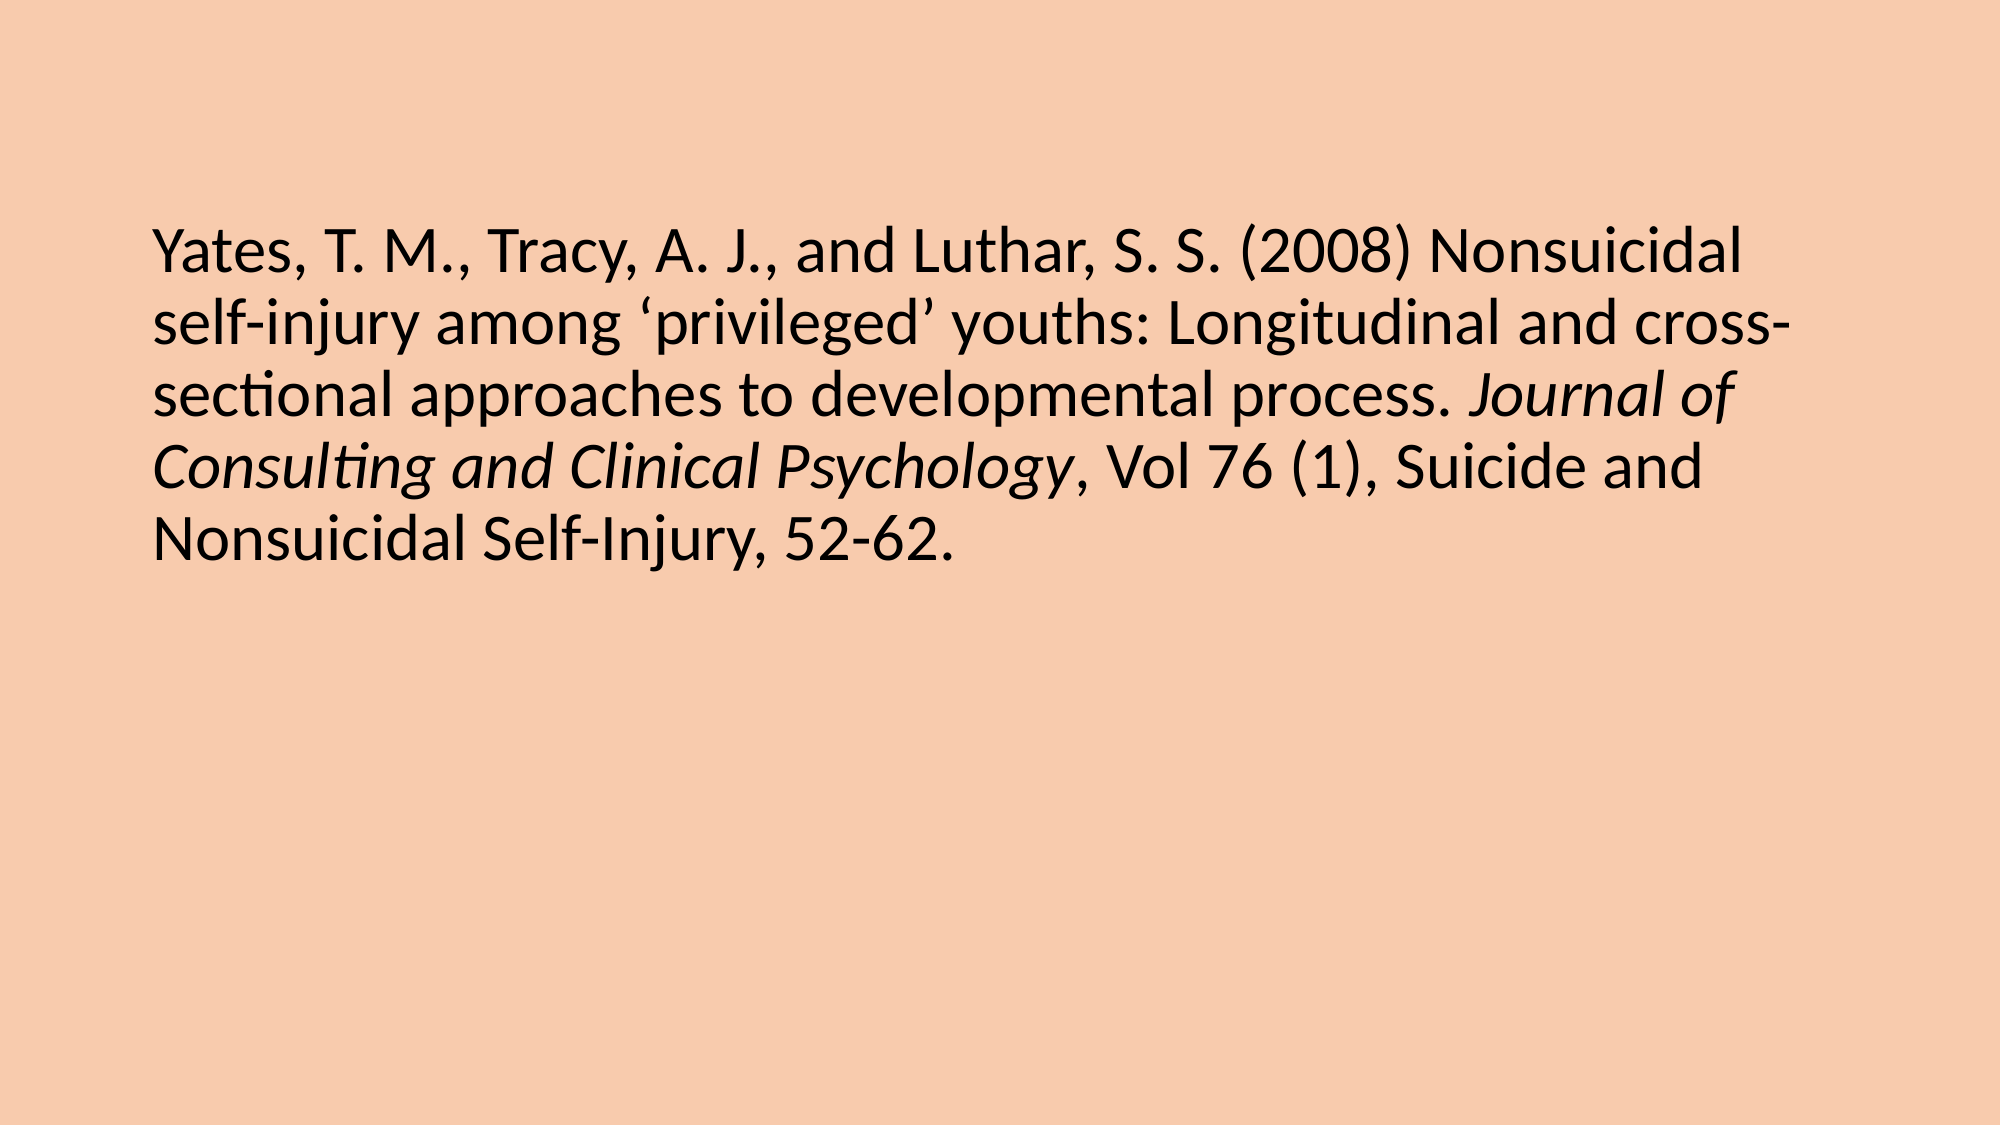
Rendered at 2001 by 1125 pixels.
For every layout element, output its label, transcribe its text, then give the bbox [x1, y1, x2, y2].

list Yates, T. M., Tracy, A. J., and Luthar, S. S. (2008) Nonsuicidal self-injury among ‘privileged’ youths: Longitudinal and cross-sectional approaches to developmental process. Journal of Consulting and Clinical Psychology, Vol 76 (1), Suicide and Nonsuicidal Self-Injury, 52-62. [137, 207, 1863, 1014]
